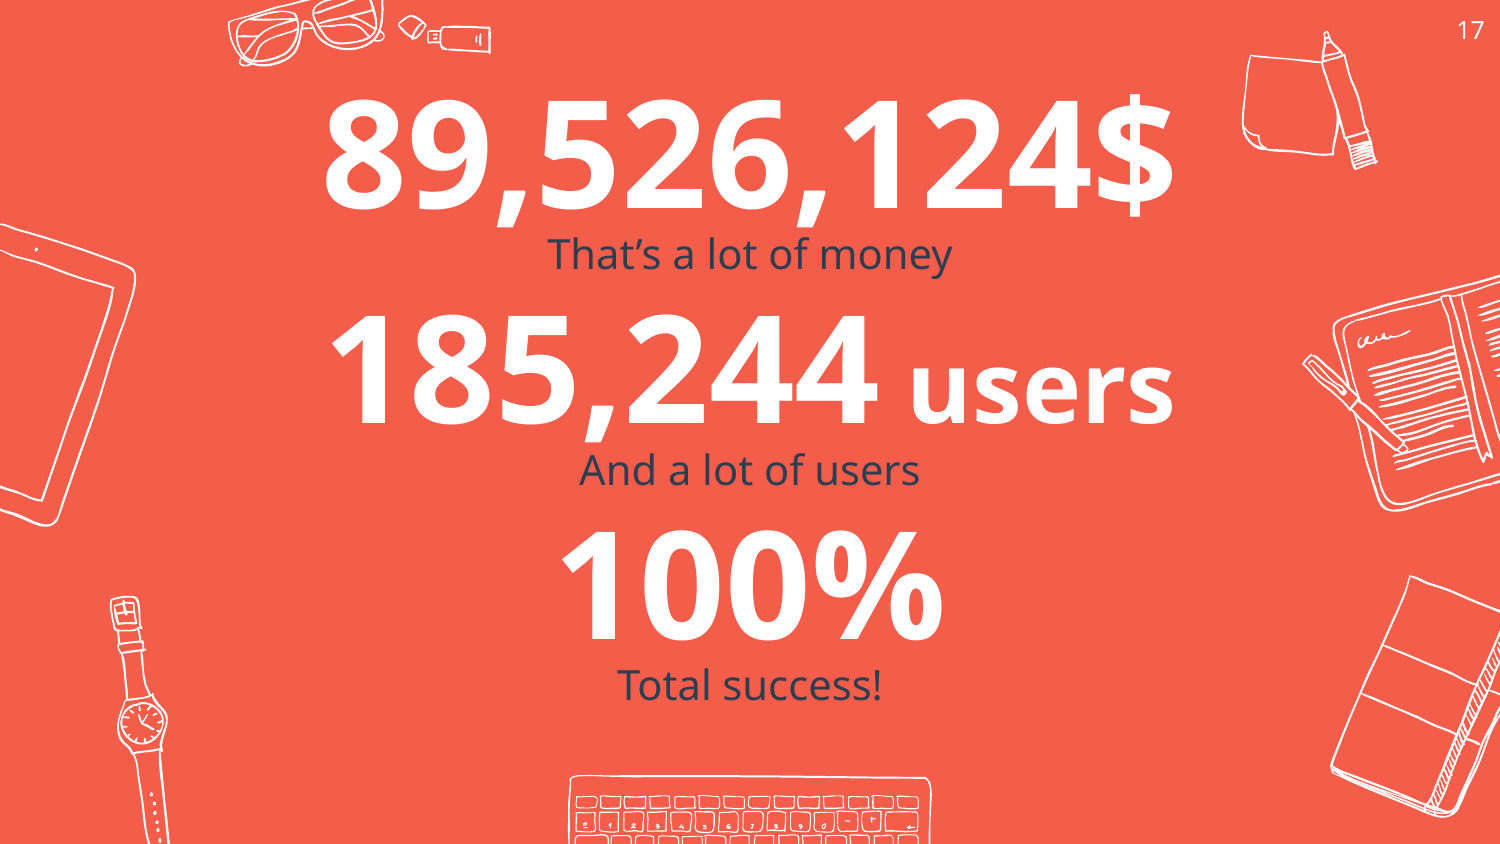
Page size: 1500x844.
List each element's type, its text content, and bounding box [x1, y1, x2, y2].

slide_number ‹#› [1435, 0, 1500, 53]
subtitle And a lot of users [112, 428, 1388, 505]
subtitle That’s a lot of money [112, 212, 1388, 289]
subtitle Total success! [112, 643, 1388, 720]
title 185,244 users [112, 321, 1388, 428]
title 89,526,124$ [112, 106, 1388, 212]
title 100% [112, 537, 1388, 643]
